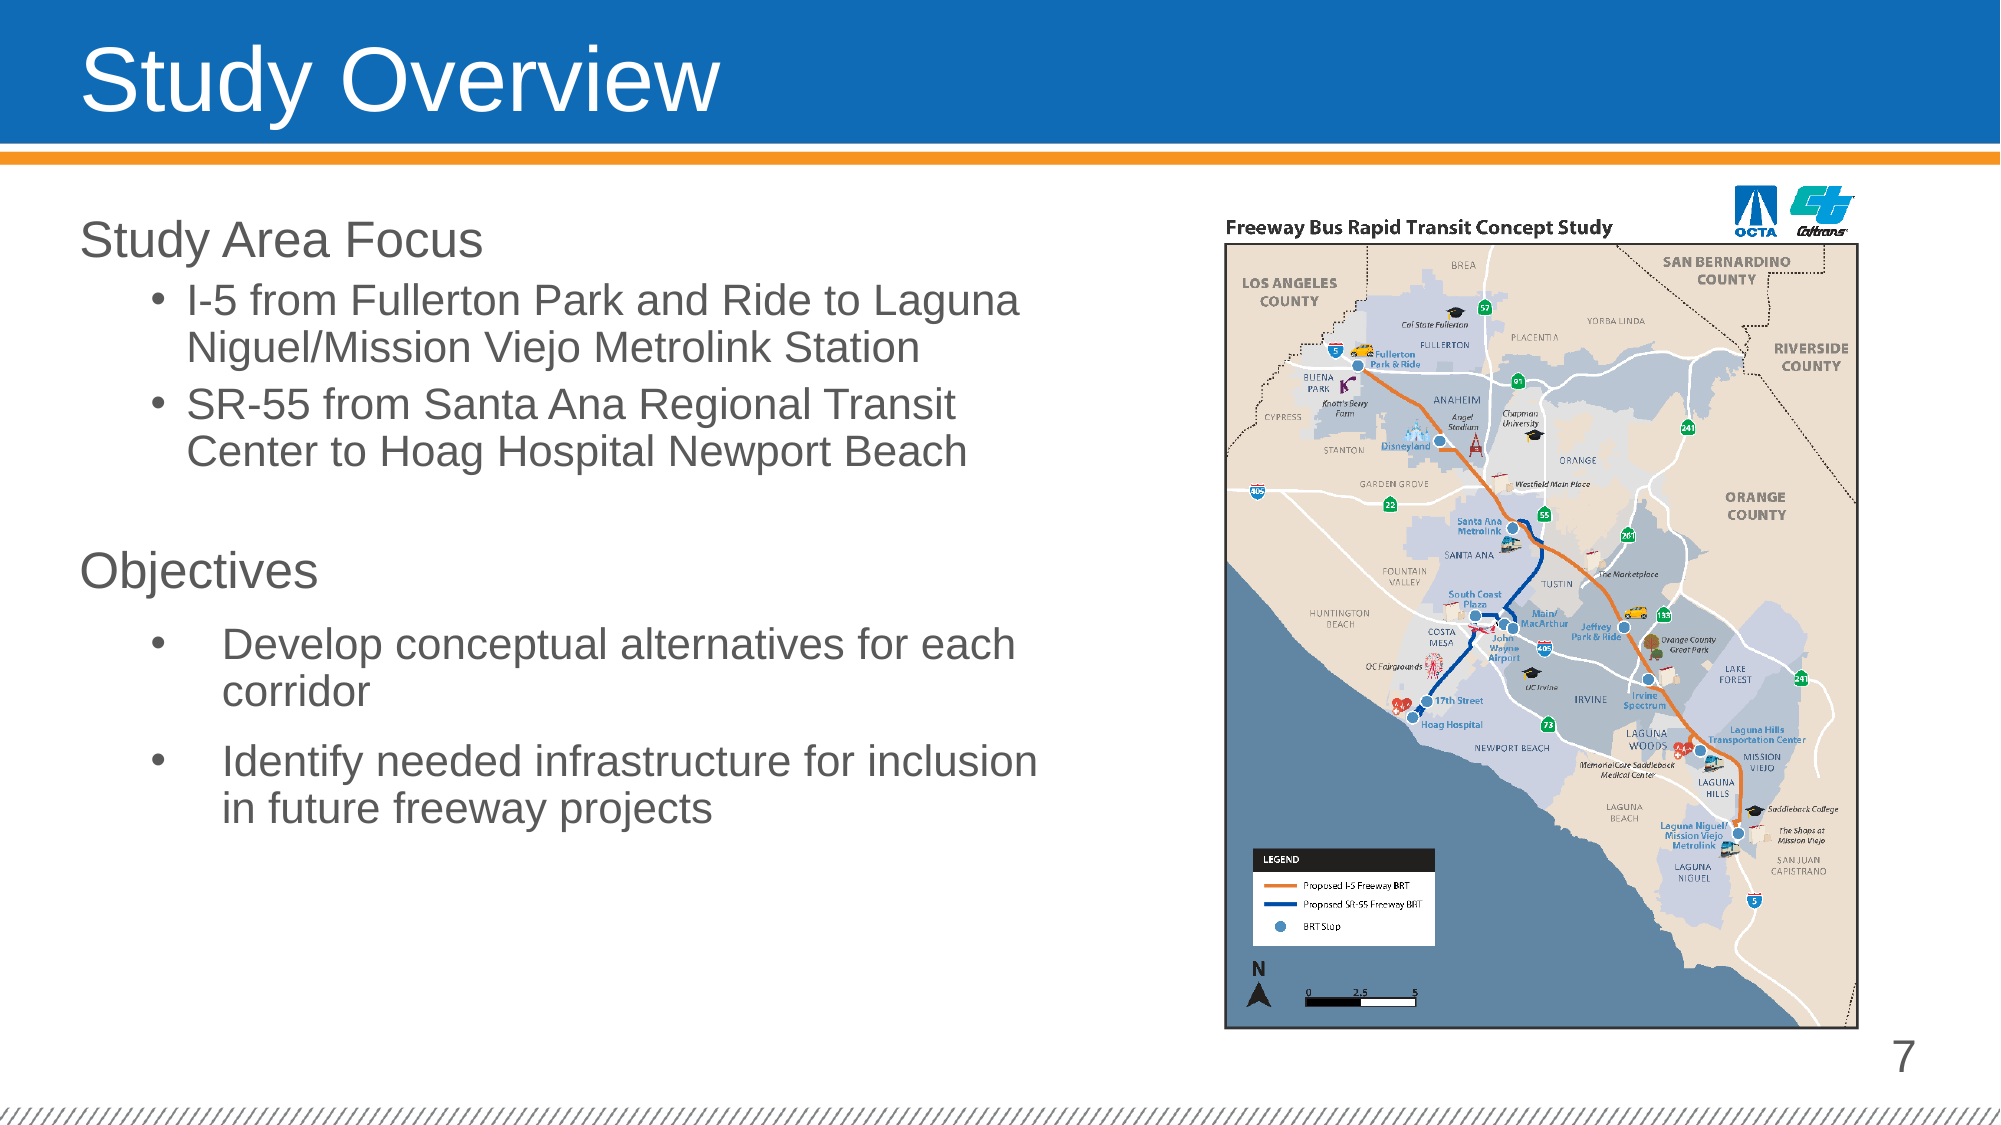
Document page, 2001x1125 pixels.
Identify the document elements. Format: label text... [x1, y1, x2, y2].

title Study Overview [64, 0, 1931, 164]
slide_number 7 [1835, 1005, 1974, 1103]
picture [1210, 178, 1862, 1041]
list Study Area Focus I-5 from Fullerton Park and Ride to Laguna Niguel/Mission Viejo Metrolink Station SR-55 from Santa Ana Regional Transit Center to Hoag Hospital Newport Beach Objectives Develop conceptual alternatives for each corridor Identify needed infrastructure for inclusion in future freeway projects [64, 205, 1064, 1006]
